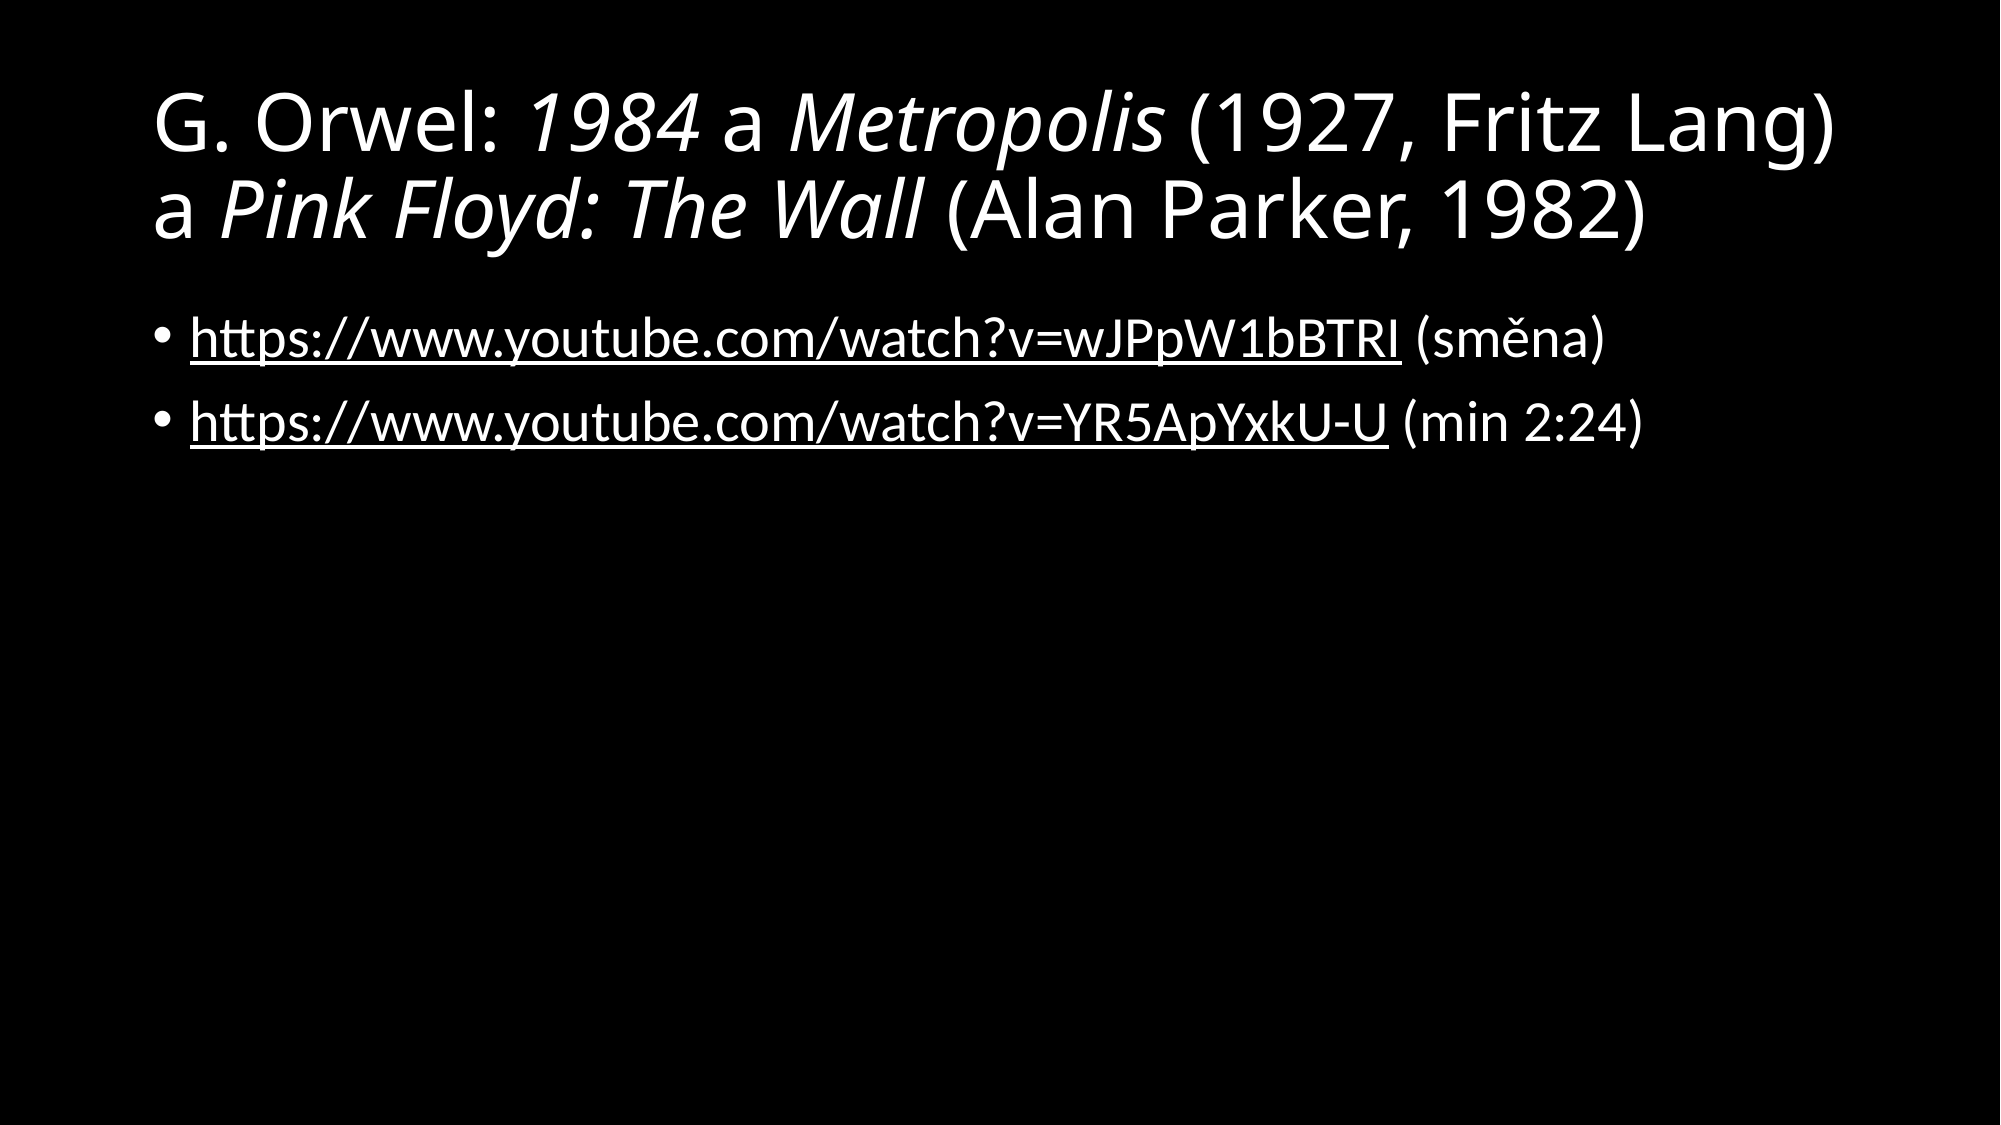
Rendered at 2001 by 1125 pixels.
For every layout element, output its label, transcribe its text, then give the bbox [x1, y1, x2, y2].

list https://www.youtube.com/watch?v=wJPpW1bBTRI (směna) https://www.youtube.com/watch?v=YR5ApYxkU-U (min 2:24) [137, 299, 1863, 1014]
title G. Orwel: 1984 a Metropolis (1927, Fritz Lang) a Pink Floyd: The Wall (Alan Parker, 1982) [137, 59, 1863, 278]
